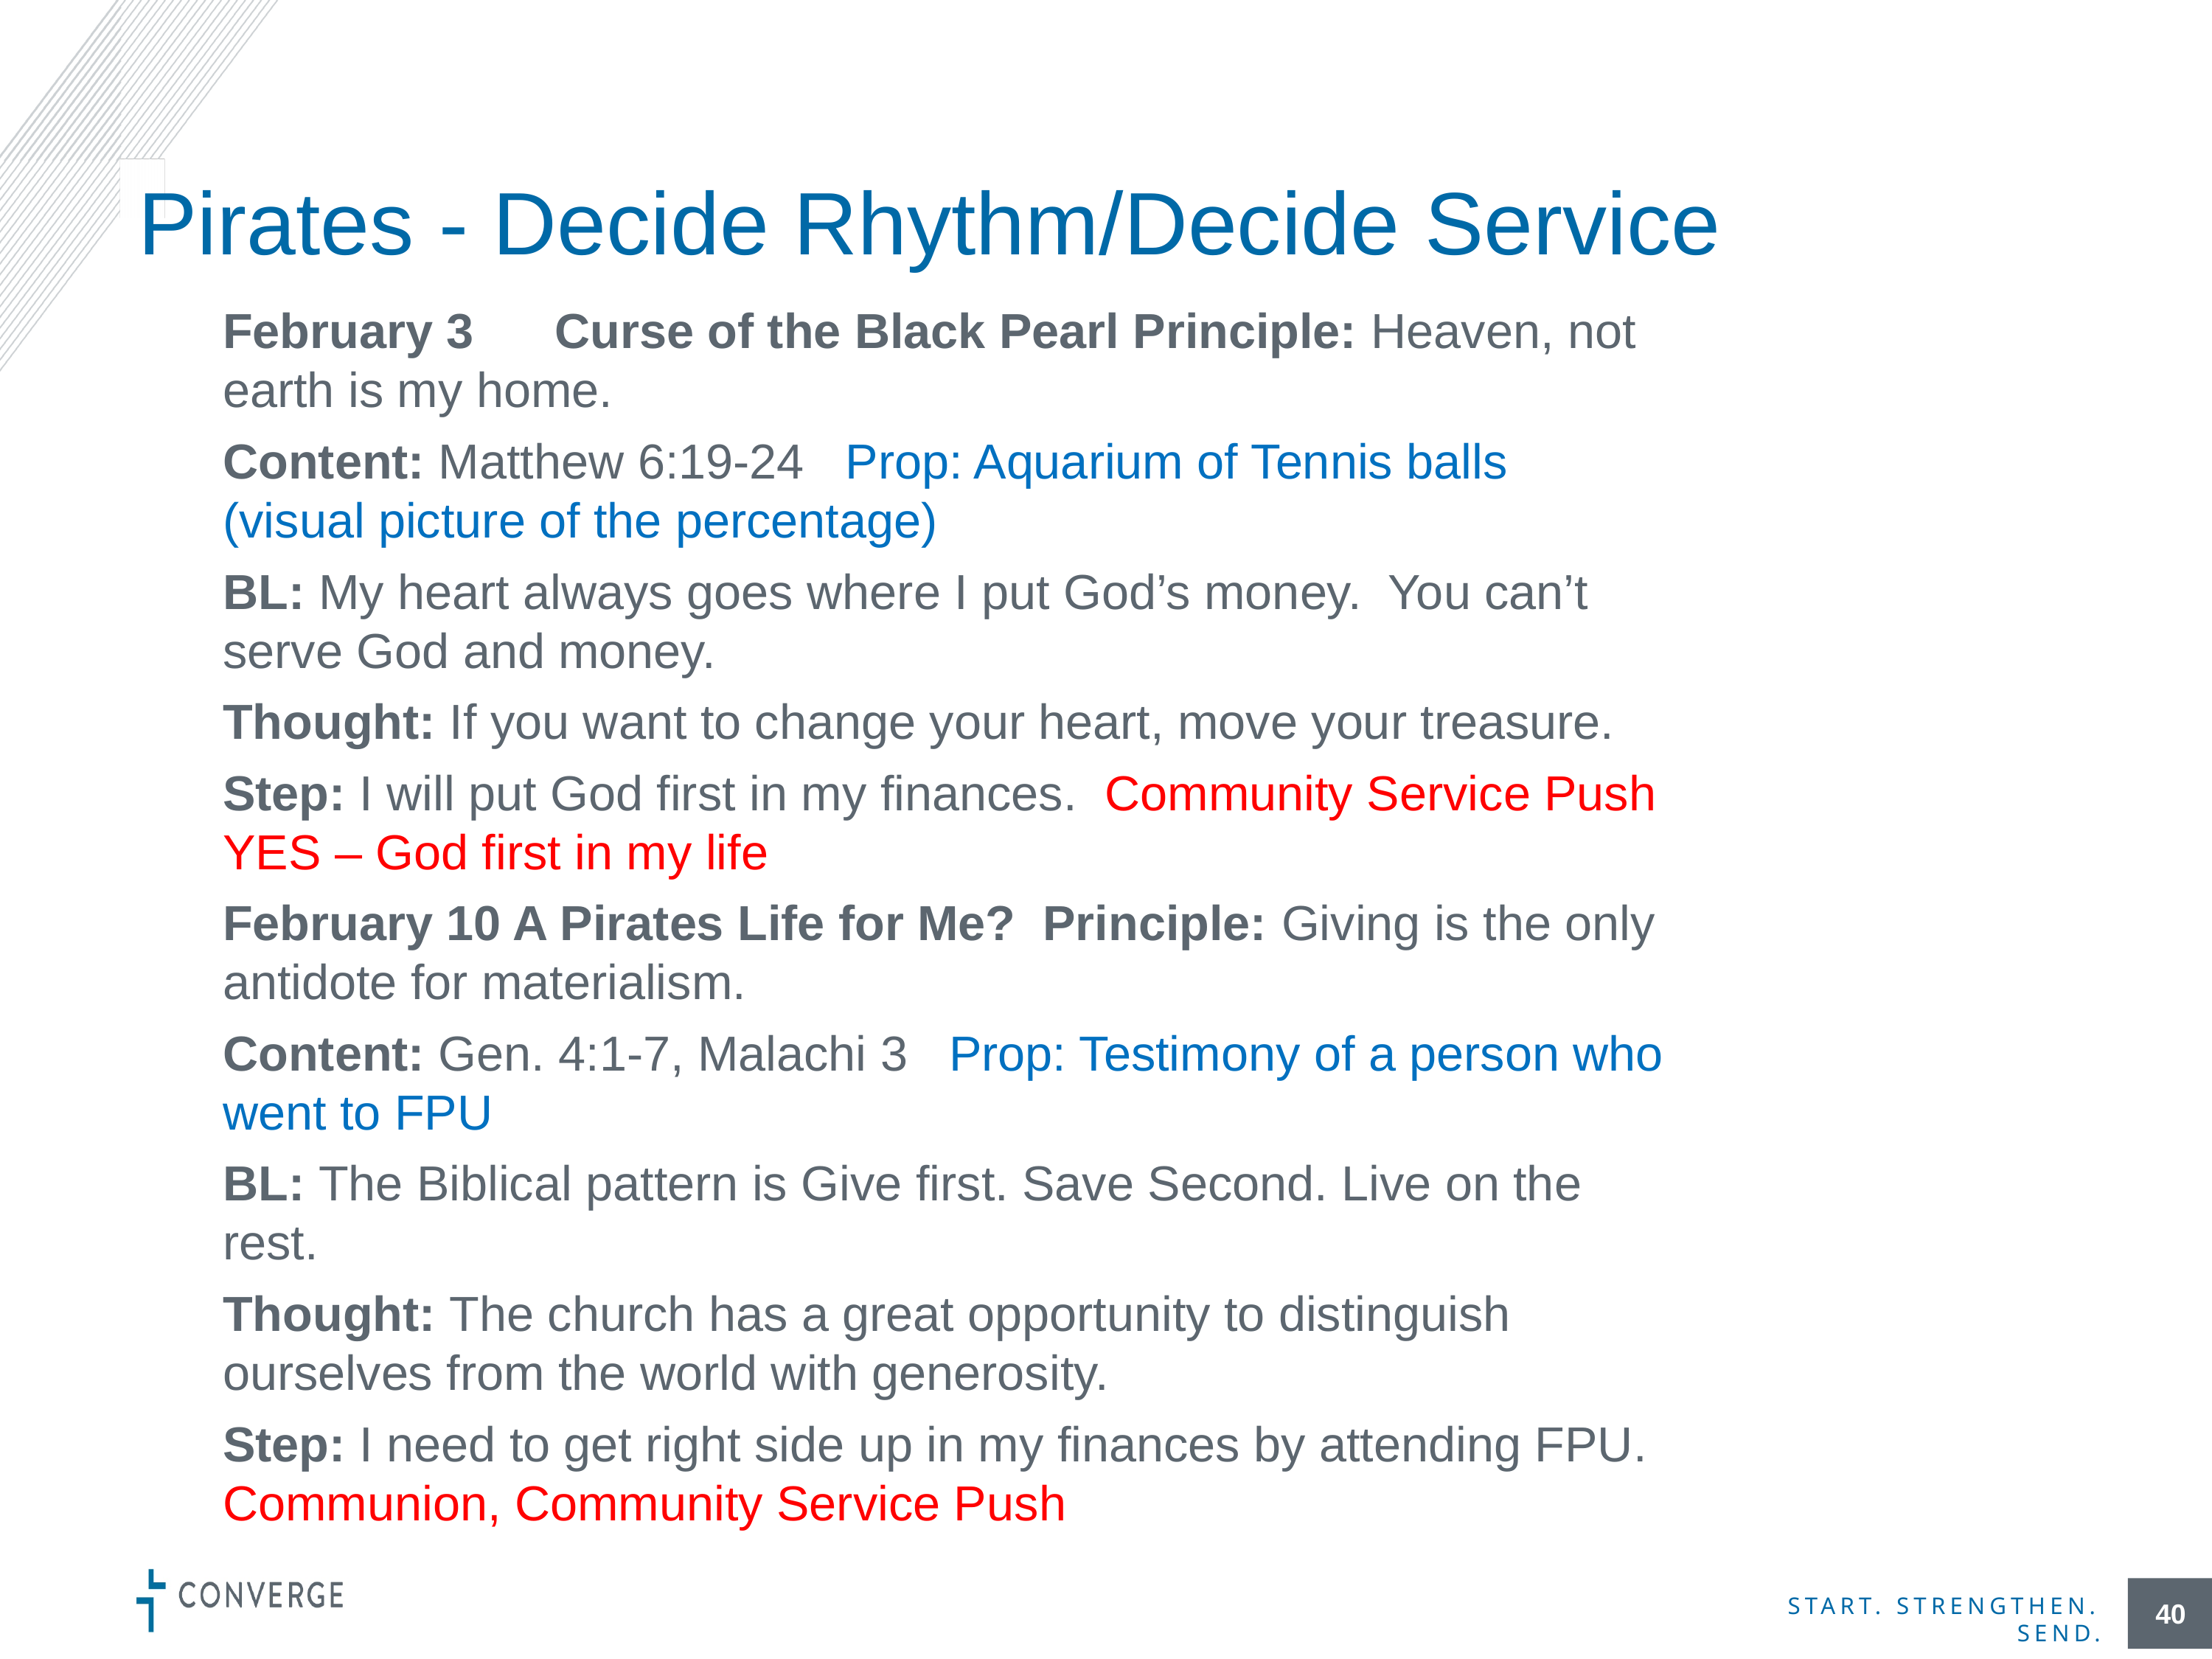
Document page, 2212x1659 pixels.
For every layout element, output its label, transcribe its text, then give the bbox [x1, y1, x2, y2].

list February 3 Curse of the Black Pearl Principle: Heaven, not earth is my home. Content: Matthew 6:19-24 Prop: Aquarium of Tennis balls (visual picture of the percentage) BL: My heart always goes where I put God’s money. You can’t serve God and money. Thought: If you want to change your heart, move your treasure. Step: I will put God first in my finances. Community Service Push YES – God first in my life February 10 A Pirates Life for Me? Principle: Giving is the only antidote for materialism. Content: Gen. 4:1-7, Malachi 3 Prop: Testimony of a person who went to FPU BL: The Biblical pattern is Give first. Save Second. Live on the rest. Thought: The church has a great opportunity to distinguish ourselves from the world with generosity. Step: I need to get right side up in my finances by attending FPU. Communion, Community Service Push [222, 319, 1672, 1123]
picture [114, 1545, 364, 1656]
title Pirates - Decide Rhythm/Decide Service [131, 159, 2084, 319]
picture [0, 0, 282, 376]
slide_number 40 [2127, 1577, 2212, 1649]
